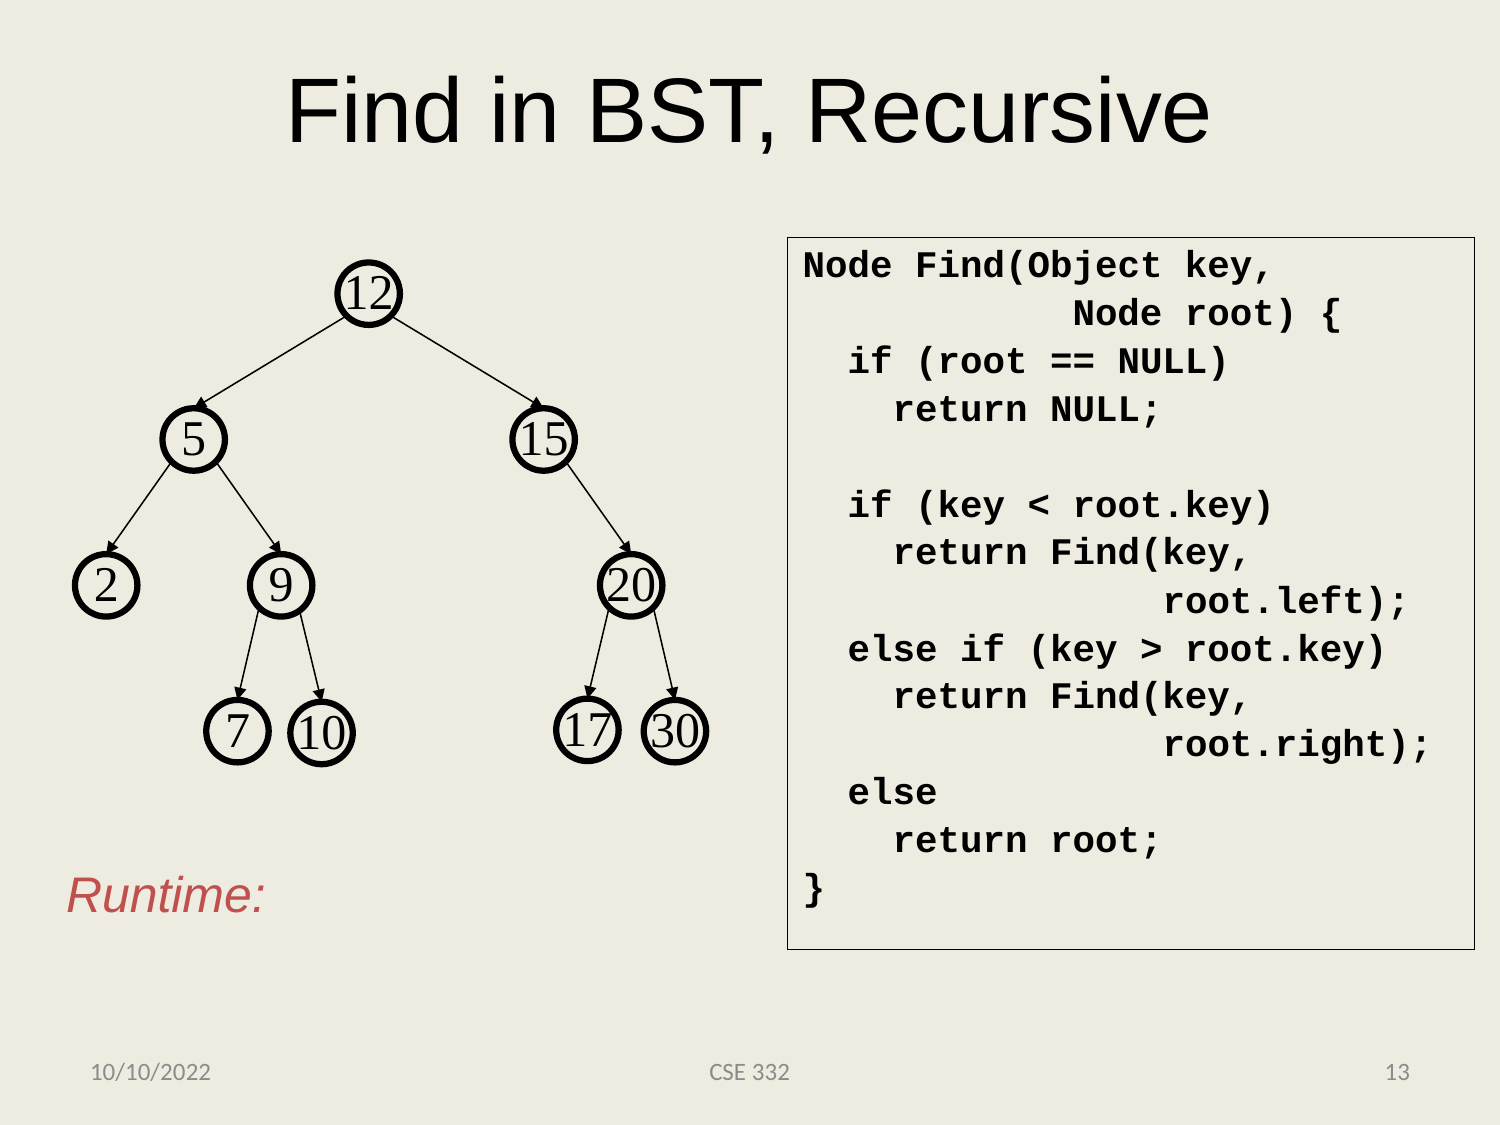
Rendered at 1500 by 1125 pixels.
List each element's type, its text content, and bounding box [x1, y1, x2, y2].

footer CSE 332 [512, 1042, 988, 1103]
text_box 2 [74, 554, 138, 617]
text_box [653, 610, 676, 698]
text_box 12 [337, 262, 400, 325]
text_box 10 [290, 702, 353, 765]
text_box 9 [249, 554, 313, 617]
text_box 17 [556, 699, 619, 762]
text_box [390, 318, 544, 406]
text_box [299, 612, 322, 699]
list Node Find(Object key, Node root) { if (root == NULL) return NULL; if (key < root.key) return Find(key, root.left); else if (key > root.key) return Find(key, root.right); else return root; } [787, 237, 1475, 950]
slide_number 13 [1074, 1042, 1425, 1103]
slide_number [75, 1042, 425, 1103]
text_box 30 [643, 700, 707, 763]
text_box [193, 318, 347, 406]
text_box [587, 610, 610, 696]
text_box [105, 464, 172, 552]
text_box 7 [206, 700, 269, 763]
text_box Runtime: [51, 862, 282, 932]
title Find in BST, Recursive [112, 37, 1388, 175]
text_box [565, 464, 632, 552]
text_box 15 [512, 408, 575, 471]
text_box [215, 464, 282, 552]
text_box 20 [599, 554, 663, 617]
text_box 5 [162, 408, 225, 471]
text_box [237, 610, 260, 698]
